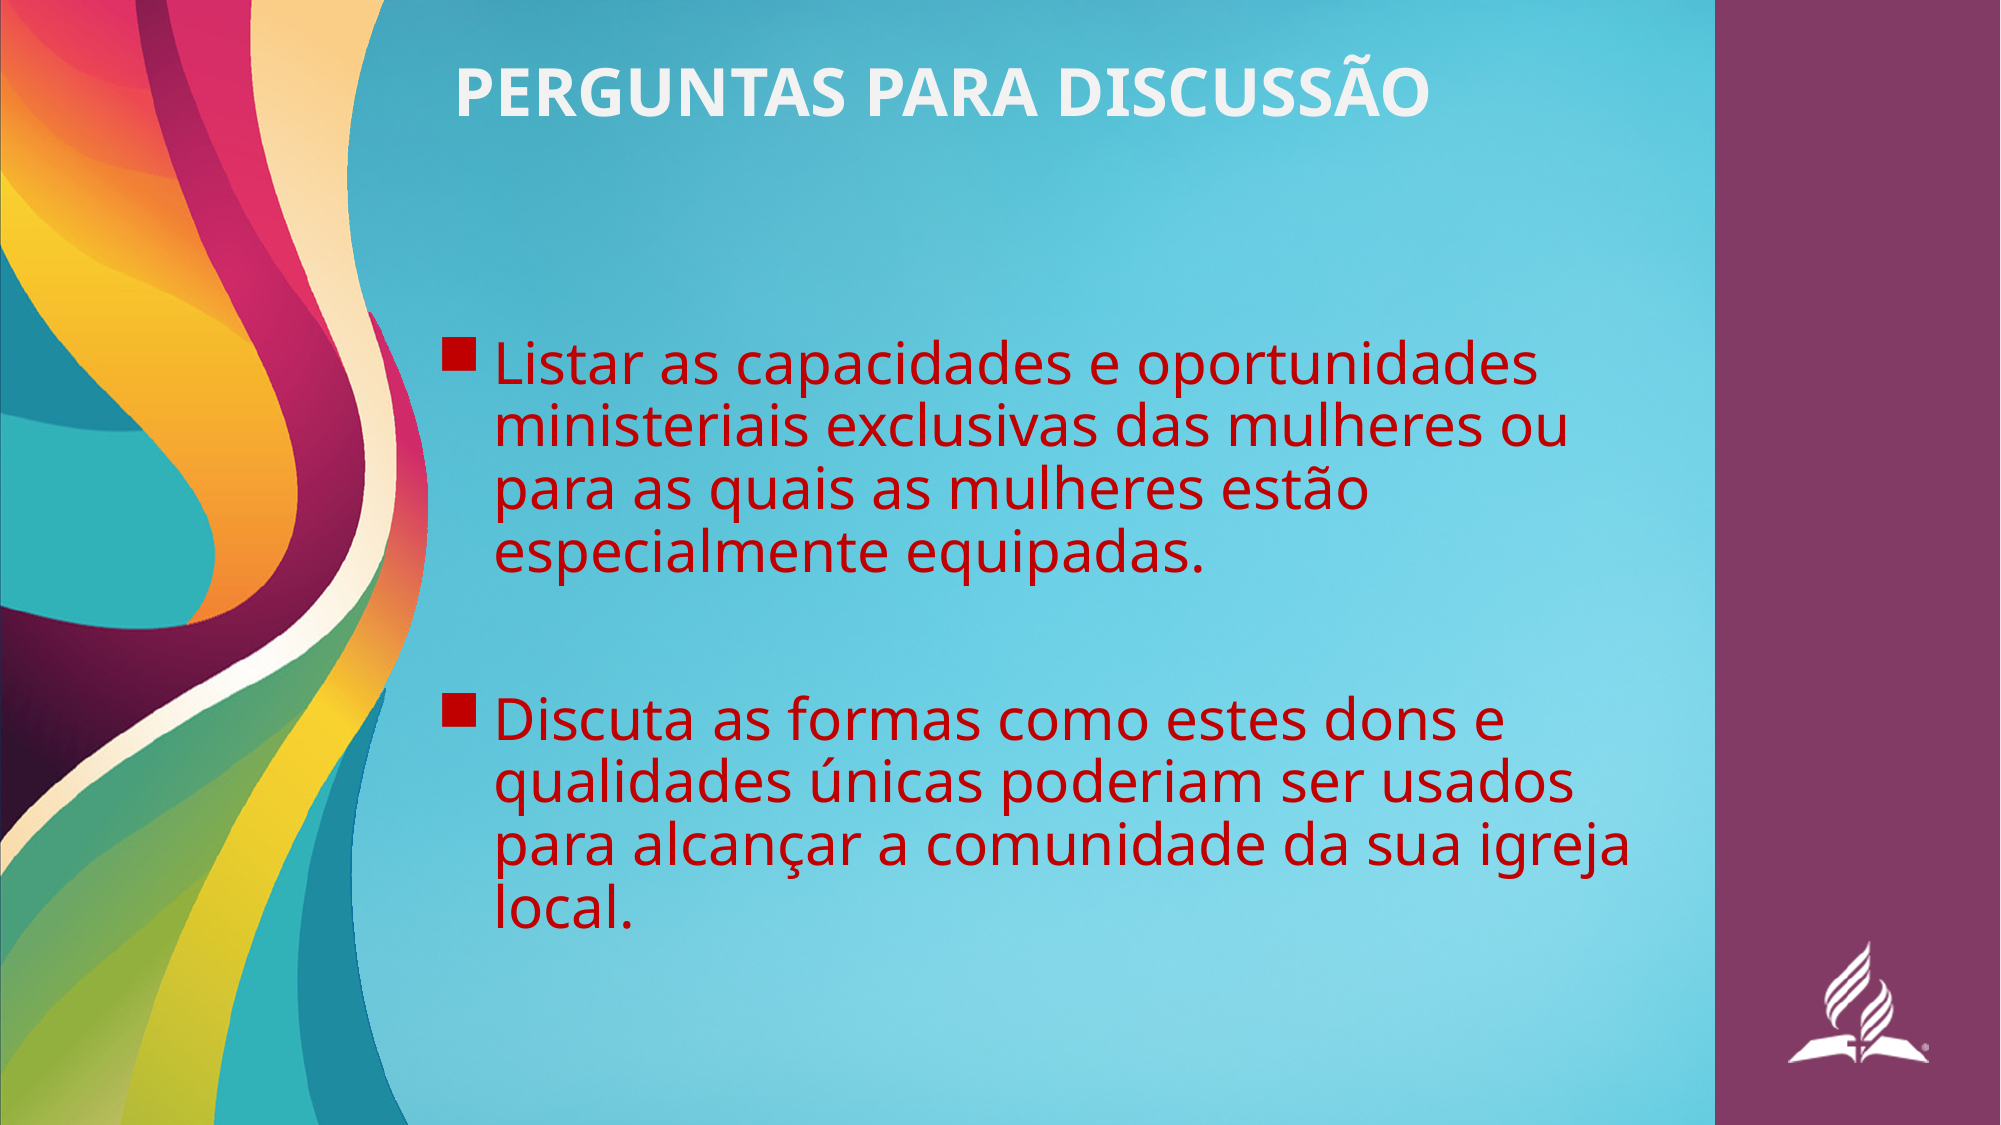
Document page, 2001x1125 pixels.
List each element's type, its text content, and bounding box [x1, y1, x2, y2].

title PERGUNTAS PARA DISCUSSÃO [439, 35, 1667, 254]
list Listar as capacidades e oportunidades ministeriais exclusivas das mulheres ou para as quais as mulheres estão especialmente equipadas. Discuta as formas como estes dons e qualidades únicas poderiam ser usados para alcançar a comunidade da sua igreja local. [422, 285, 1650, 1000]
picture [0, 0, 2001, 1125]
